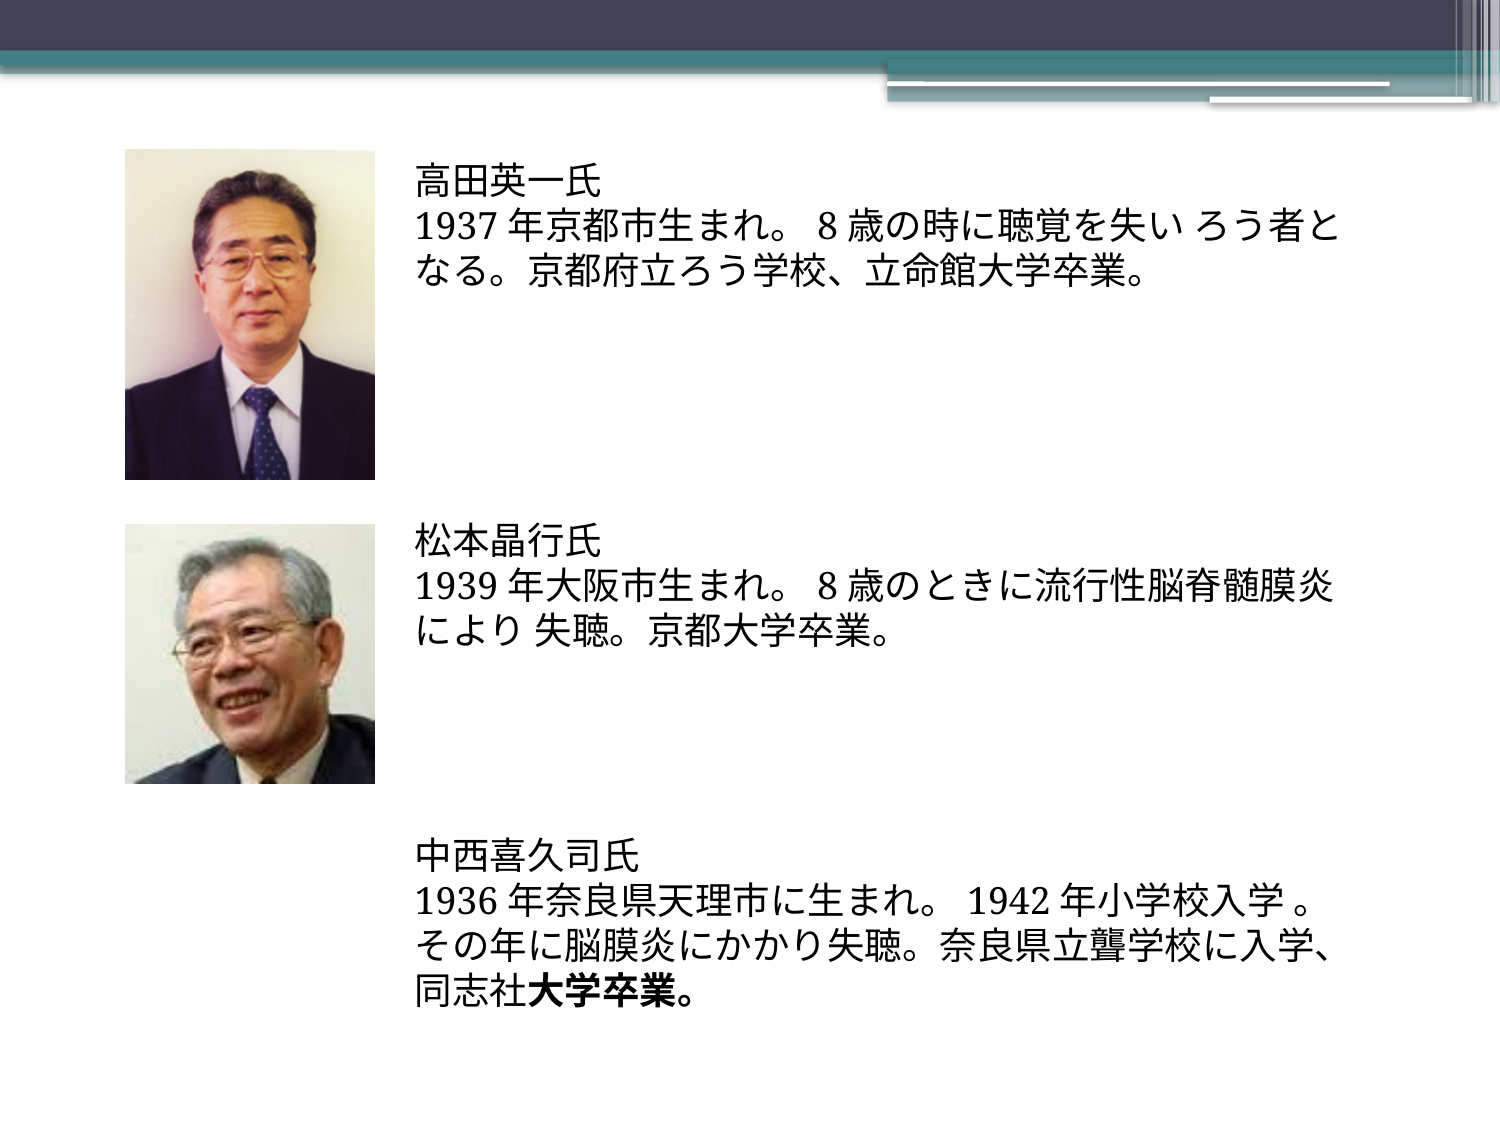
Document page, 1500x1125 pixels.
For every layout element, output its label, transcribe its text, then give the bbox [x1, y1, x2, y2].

text_box 高田英一氏 1937年京都市生まれ。8歳の時に聴覚を失い ろう者となる。京都府立ろう学校、立命館大学卒業。 松本晶行氏 1939年大阪市生まれ。8歳のときに流行性脳脊髄膜炎により 失聴。京都大学卒業。 中西喜久司氏 1936年奈良県天理市に生まれ。1942年小学校入学 。その年に脳膜炎にかかり失聴。奈良県立聾学校に入学、同志社大学卒業。 [399, 149, 1375, 1020]
picture [124, 149, 376, 480]
picture [124, 524, 376, 784]
